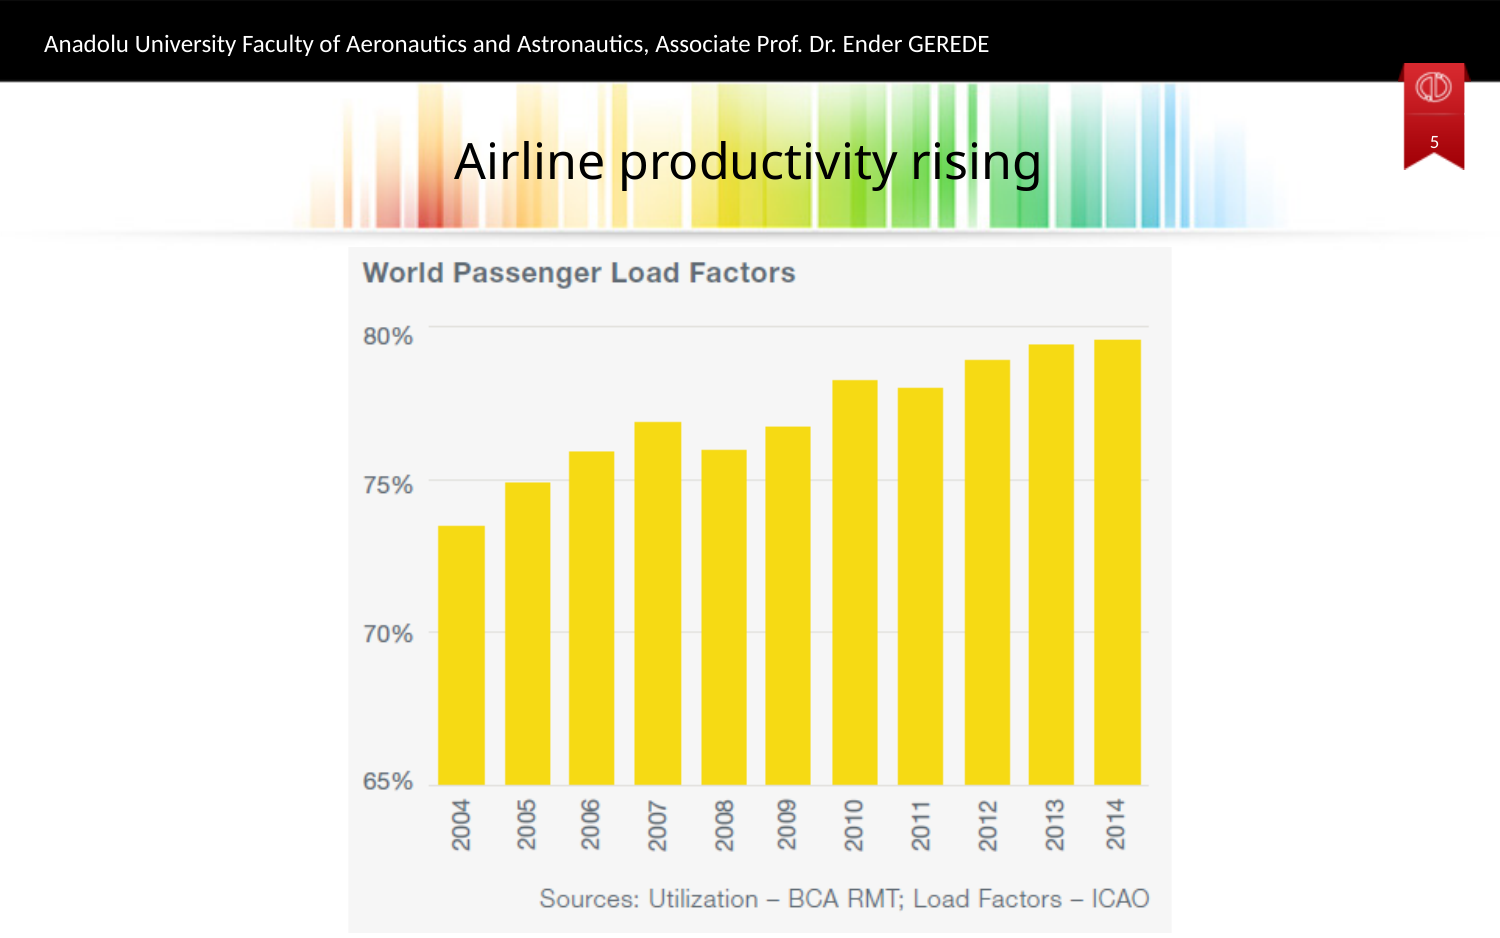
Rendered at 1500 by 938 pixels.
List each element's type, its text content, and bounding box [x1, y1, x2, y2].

slide_number 5 [1399, 122, 1471, 148]
title Airline productivity rising [111, 122, 1387, 193]
list Anadolu University Faculty of Aeronautics and Astronautics, Associate Prof. Dr. Ender GEREDE [29, 19, 1010, 68]
picture [0, 0, 1500, 938]
